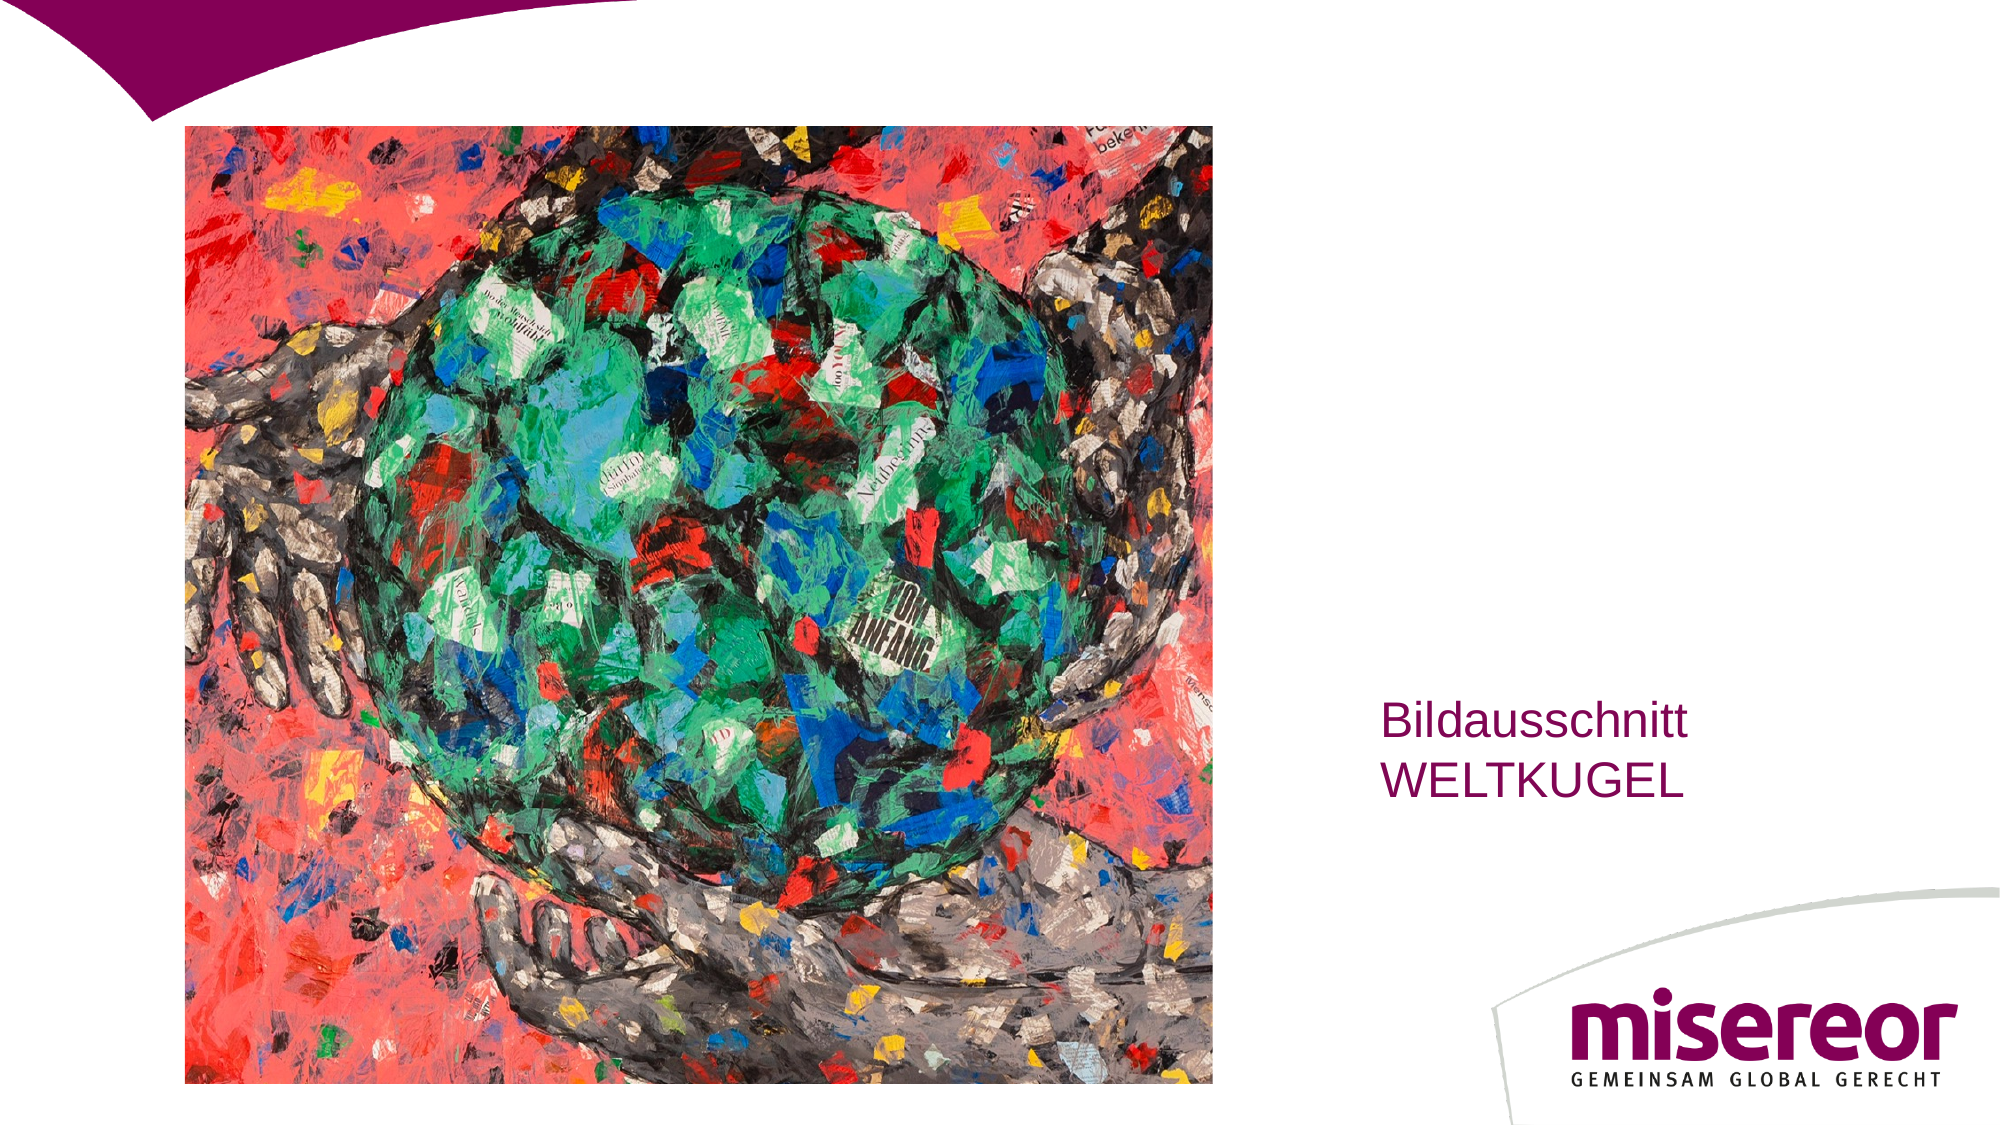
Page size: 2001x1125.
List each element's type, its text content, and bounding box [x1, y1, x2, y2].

picture [0, 0, 2000, 1125]
text_box Bildausschnitt WELTKUGEL [1366, 680, 1848, 816]
